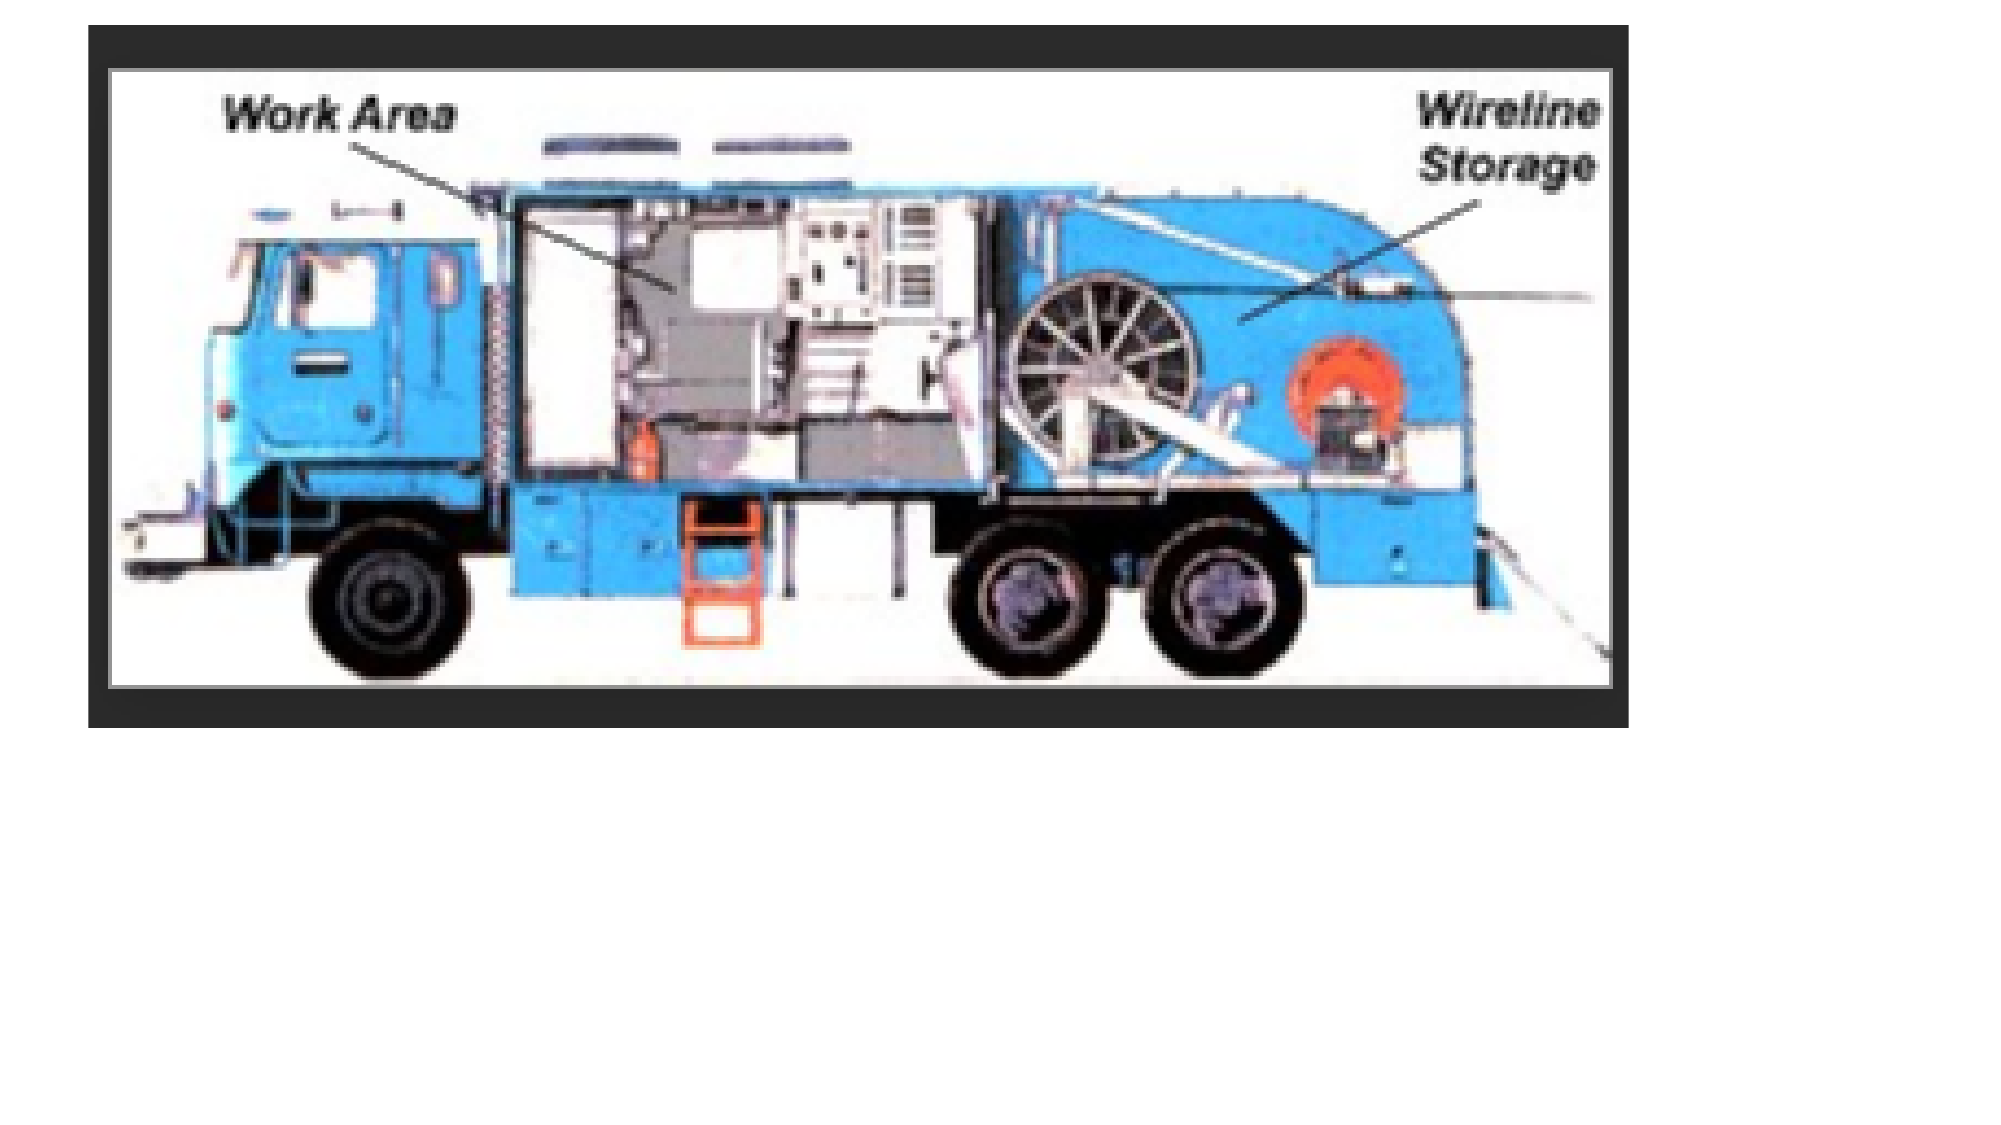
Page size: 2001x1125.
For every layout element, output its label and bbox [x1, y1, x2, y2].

picture [88, 25, 1629, 728]
